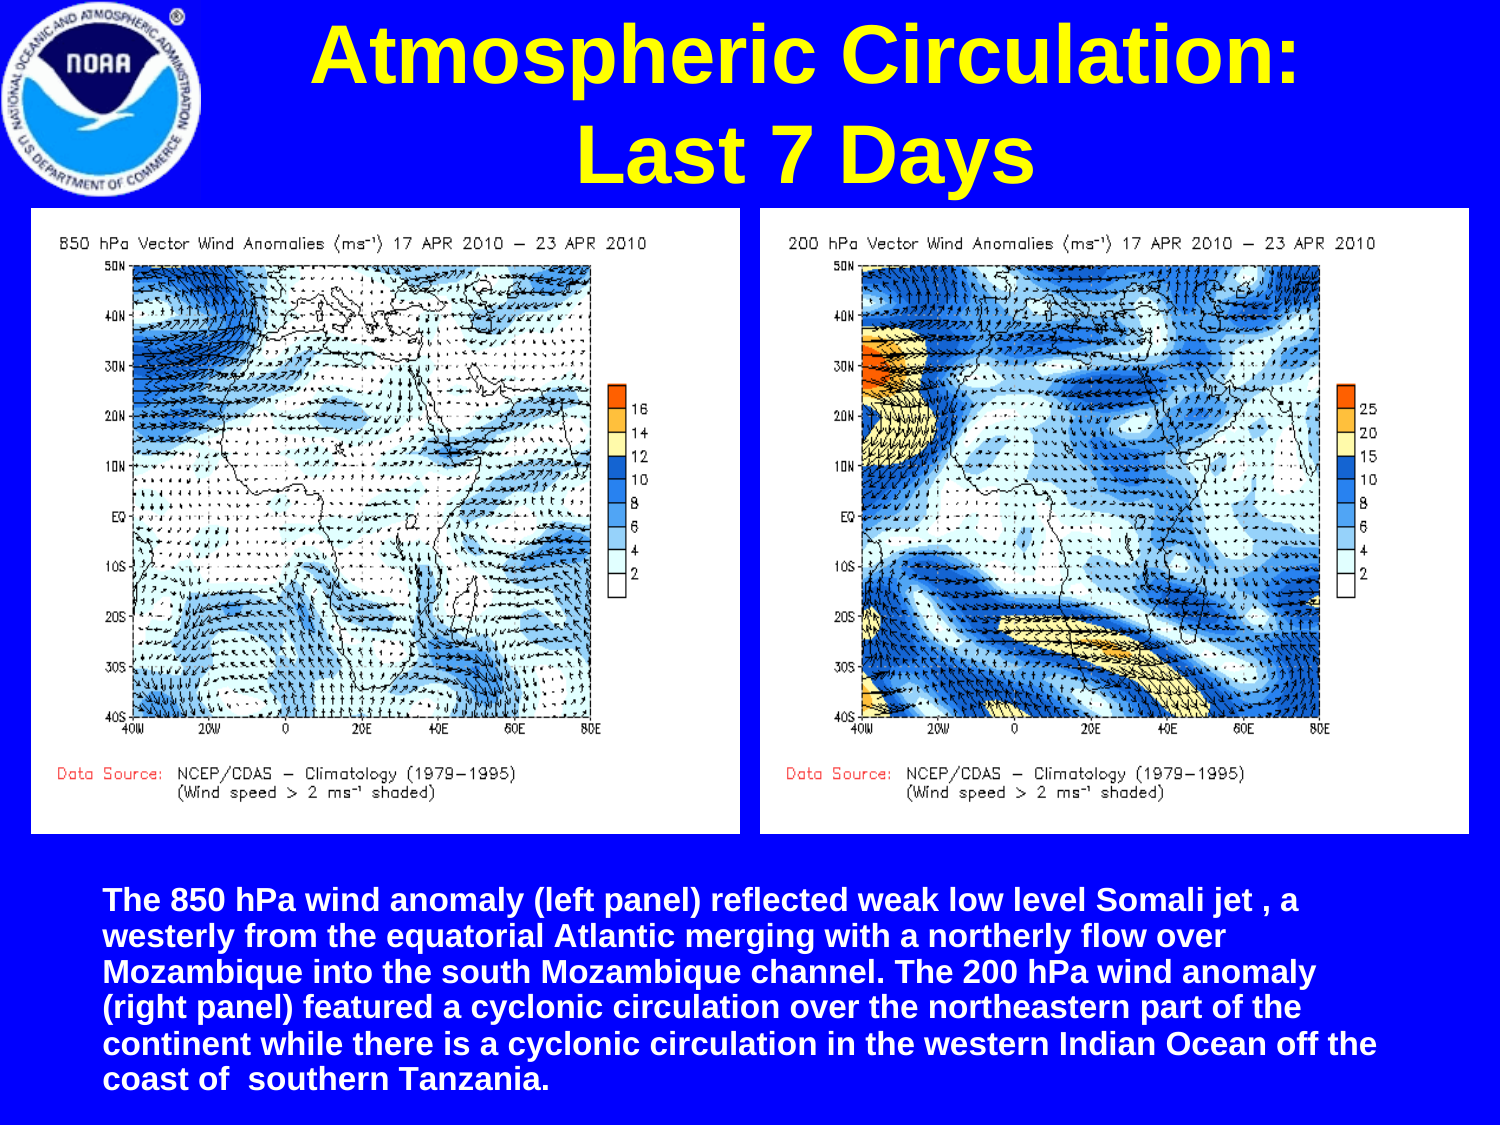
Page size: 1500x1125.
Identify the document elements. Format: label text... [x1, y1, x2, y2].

title Atmospheric Circulation: Last 7 Days [174, 24, 1438, 175]
picture [0, 0, 200, 200]
text_box The 850 hPa wind anomaly (left panel) reflected weak low level Somali jet , a westerly from the equatorial Atlantic merging with a northerly flow over Mozambique into the south Mozambique channel. The 200 hPa wind anomaly (right panel) featured a cyclonic circulation over the northeastern part of the continent while there is a cyclonic circulation in the western Indian Ocean off the coast of southern Tanzania. [87, 874, 1425, 1106]
picture [760, 208, 1469, 834]
picture [31, 208, 740, 834]
